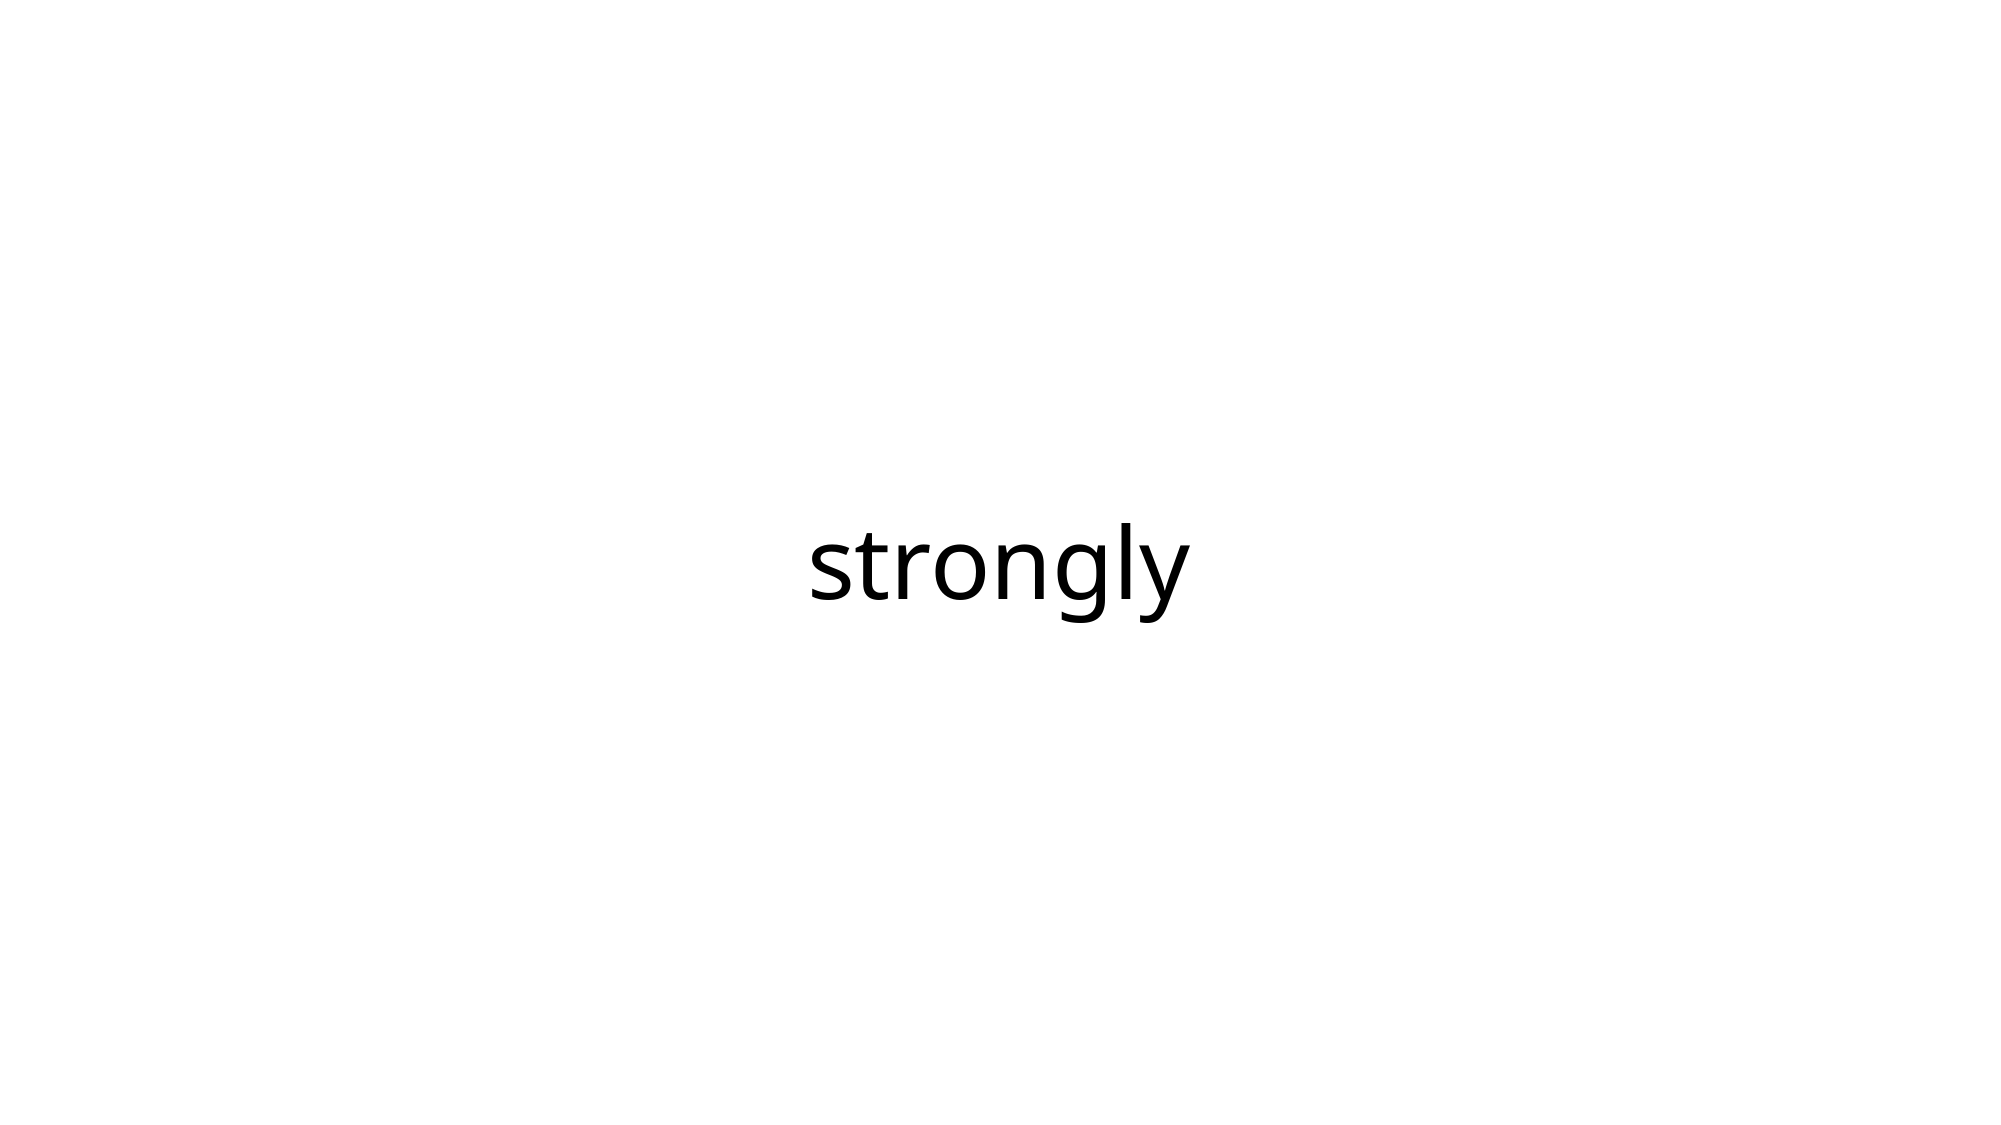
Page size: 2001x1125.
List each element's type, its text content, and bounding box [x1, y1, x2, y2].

title strongly [136, 505, 1862, 749]
